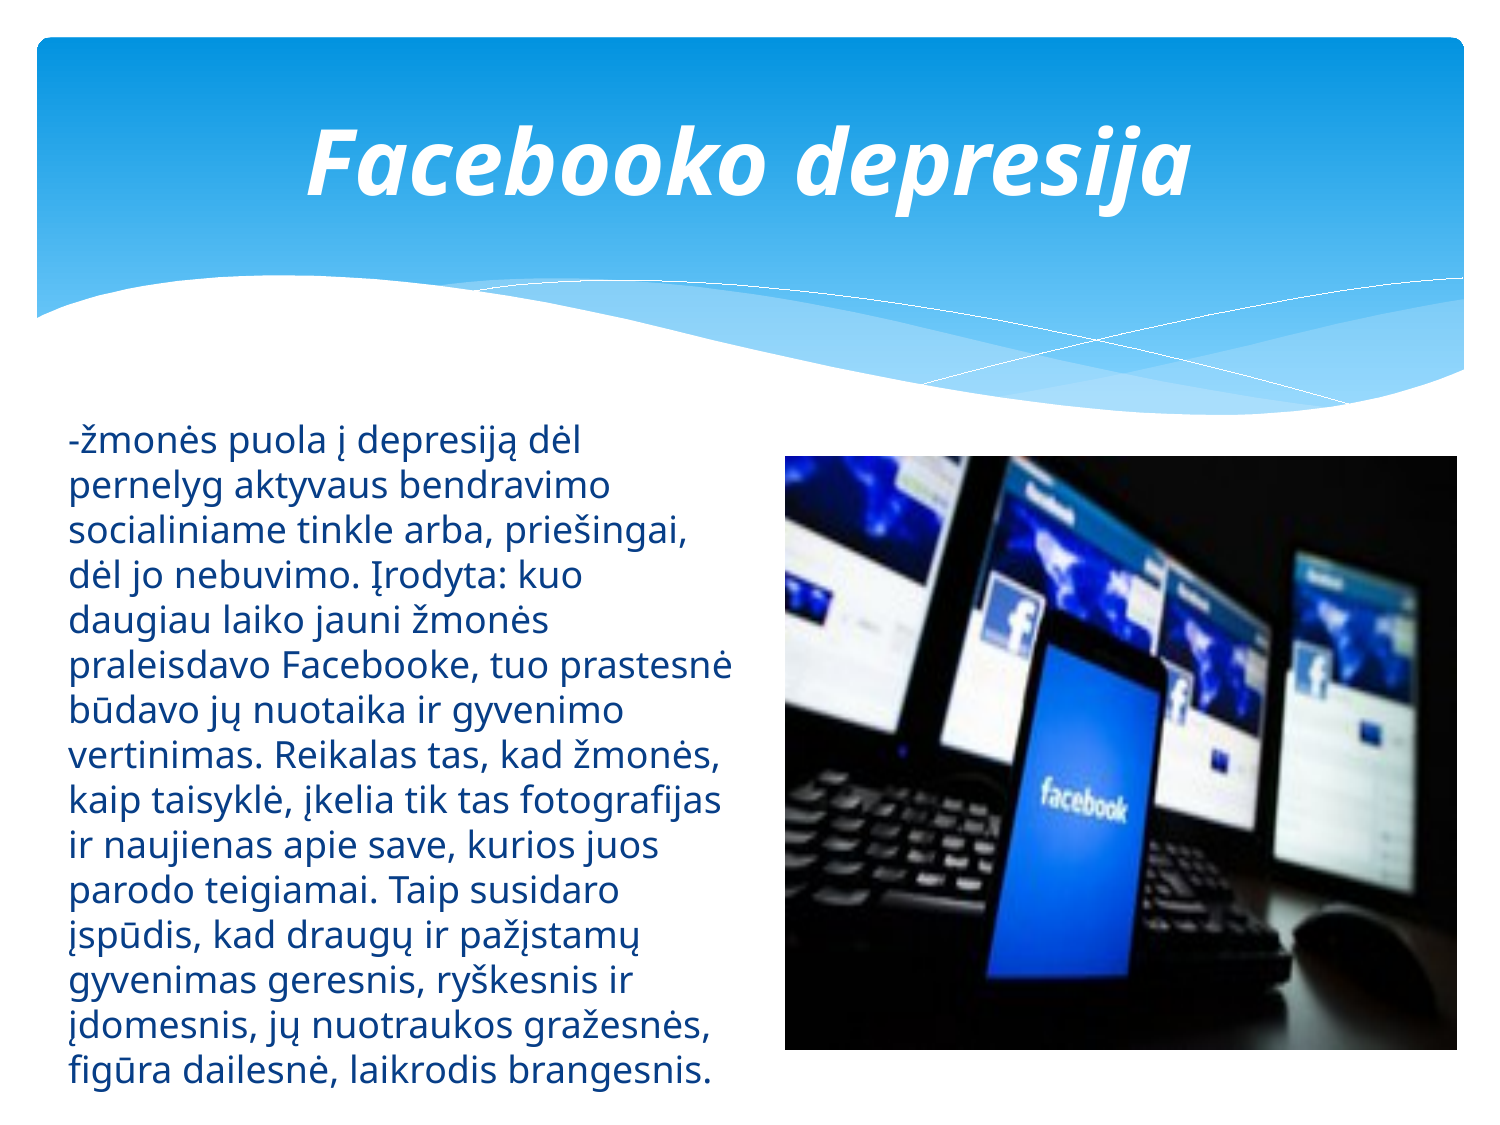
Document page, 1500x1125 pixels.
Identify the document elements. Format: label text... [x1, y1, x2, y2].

list -žmonės puola į depresiją dėl pernelyg aktyvaus bendravimo socialiniame tinkle arba, priešingai, dėl jo nebuvimo. Įrodyta: kuo daugiau laiko jauni žmonės praleisdavo Facebooke, tuo prastesnė būdavo jų nuotaika ir gyvenimo vertinimas. Reikalas tas, kad žmonės, kaip taisyklė, įkelia tik tas fotografijas ir naujienas apie save, kurios juos parodo teigiamai. Taip susidaro įspūdis, kad draugų ir pažįstamų gyvenimas geresnis, ryškesnis ir įdomesnis, jų nuotraukos gražesnės, figūra dailesnė, laikrodis brangesnis. [53, 408, 750, 1106]
title Facebooko depresija [75, 55, 1425, 261]
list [785, 455, 1457, 1050]
